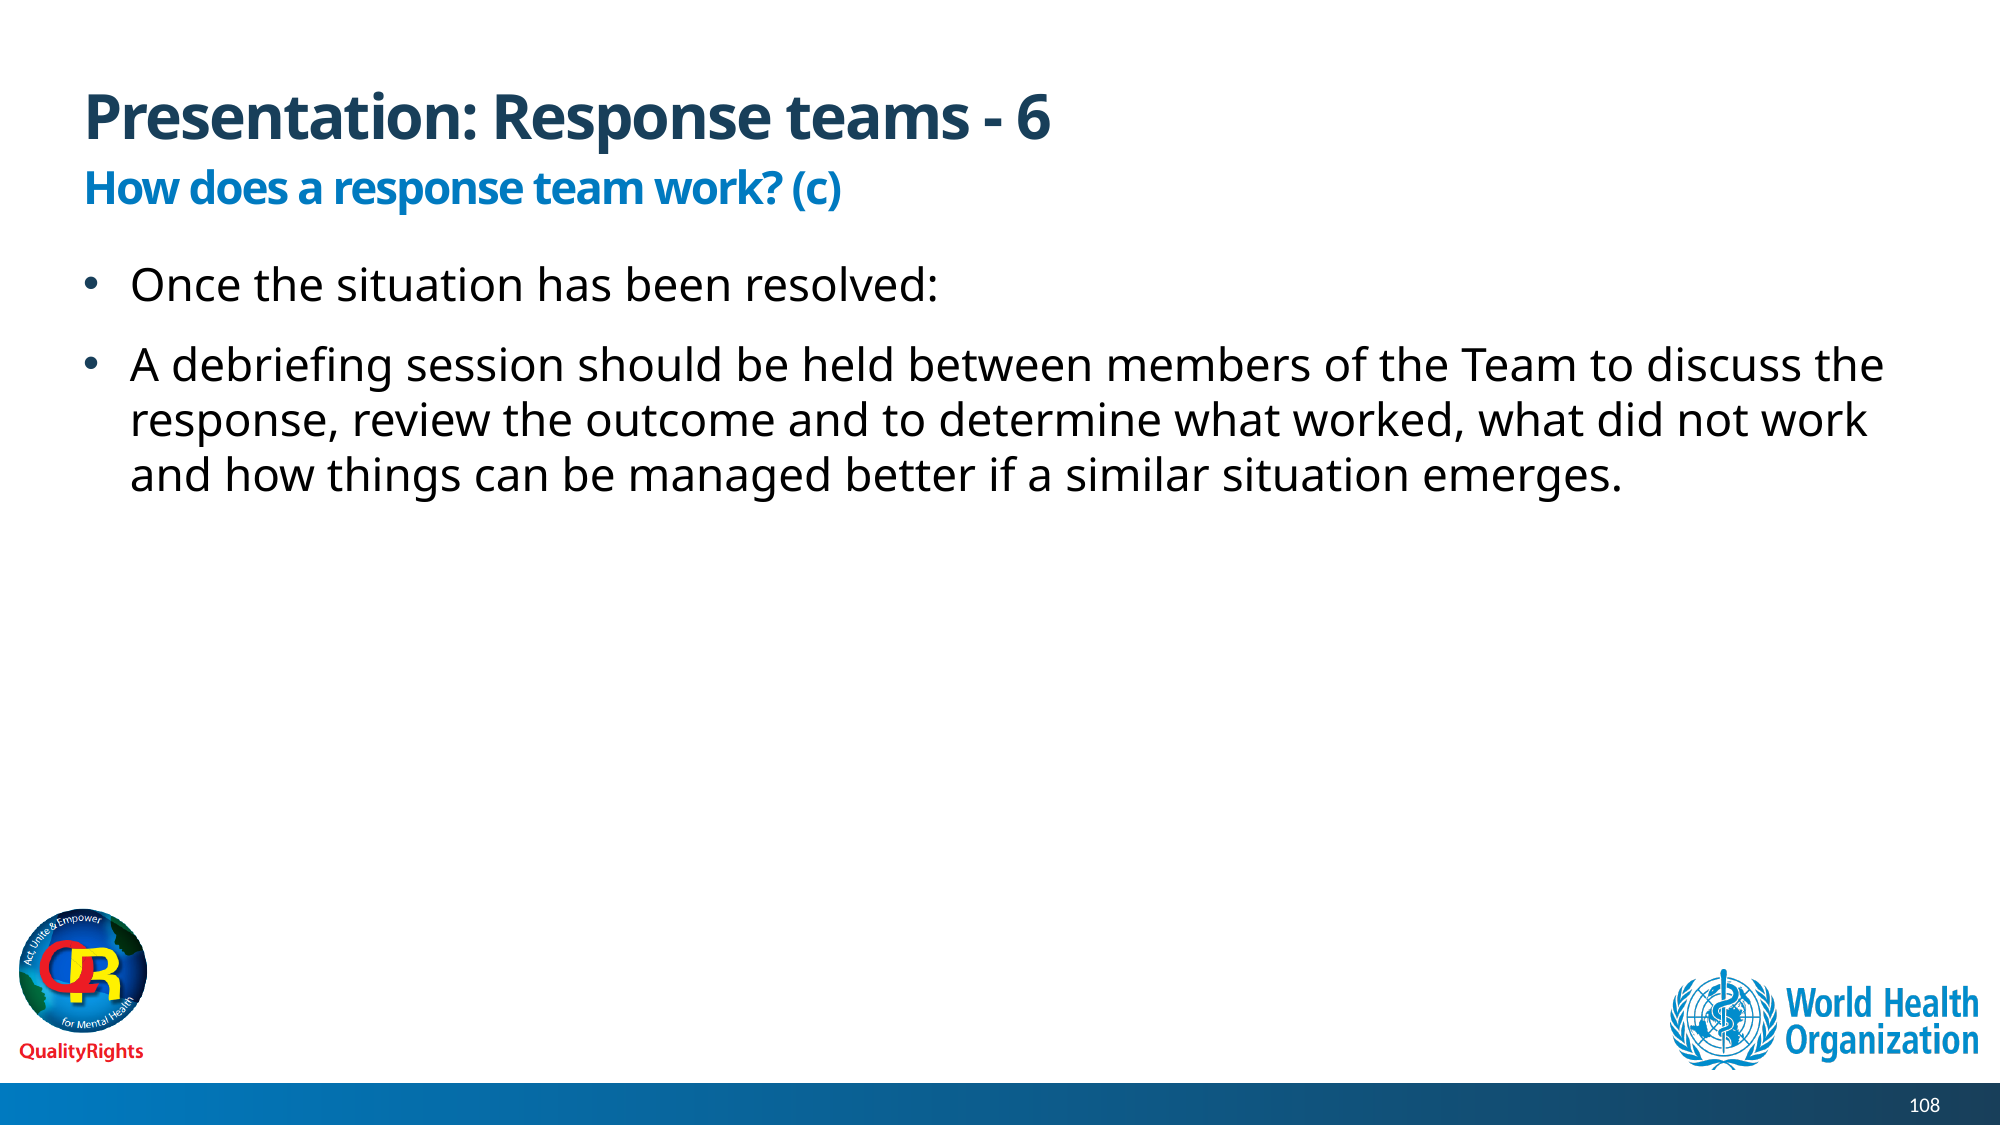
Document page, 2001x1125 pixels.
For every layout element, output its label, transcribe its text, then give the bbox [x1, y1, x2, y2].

picture [1716, 1064, 1731, 1070]
picture [1805, 987, 1811, 1003]
picture [1791, 987, 1798, 1005]
picture [1670, 1029, 1716, 1070]
picture [1670, 987, 1680, 1011]
picture [1860, 1000, 1865, 1013]
picture [1678, 1024, 1682, 1034]
list How does a response team work? (c) [83, 155, 1917, 215]
picture [1725, 1040, 1747, 1054]
picture [1730, 969, 1978, 1070]
picture [0, 891, 162, 1076]
picture [1891, 987, 1897, 999]
list Once the situation has been resolved: A debriefing session should be held between members of the Team to discuss the response, review the outcome and to determine what worked, what did not work and how things can be managed better if a similar situation emerges. [83, 247, 1917, 987]
picture [1682, 987, 1766, 1060]
title Presentation: Response teams - 6 [83, 83, 1690, 154]
picture [1700, 987, 1711, 992]
picture [1711, 1021, 1722, 1029]
picture [1726, 988, 1733, 999]
